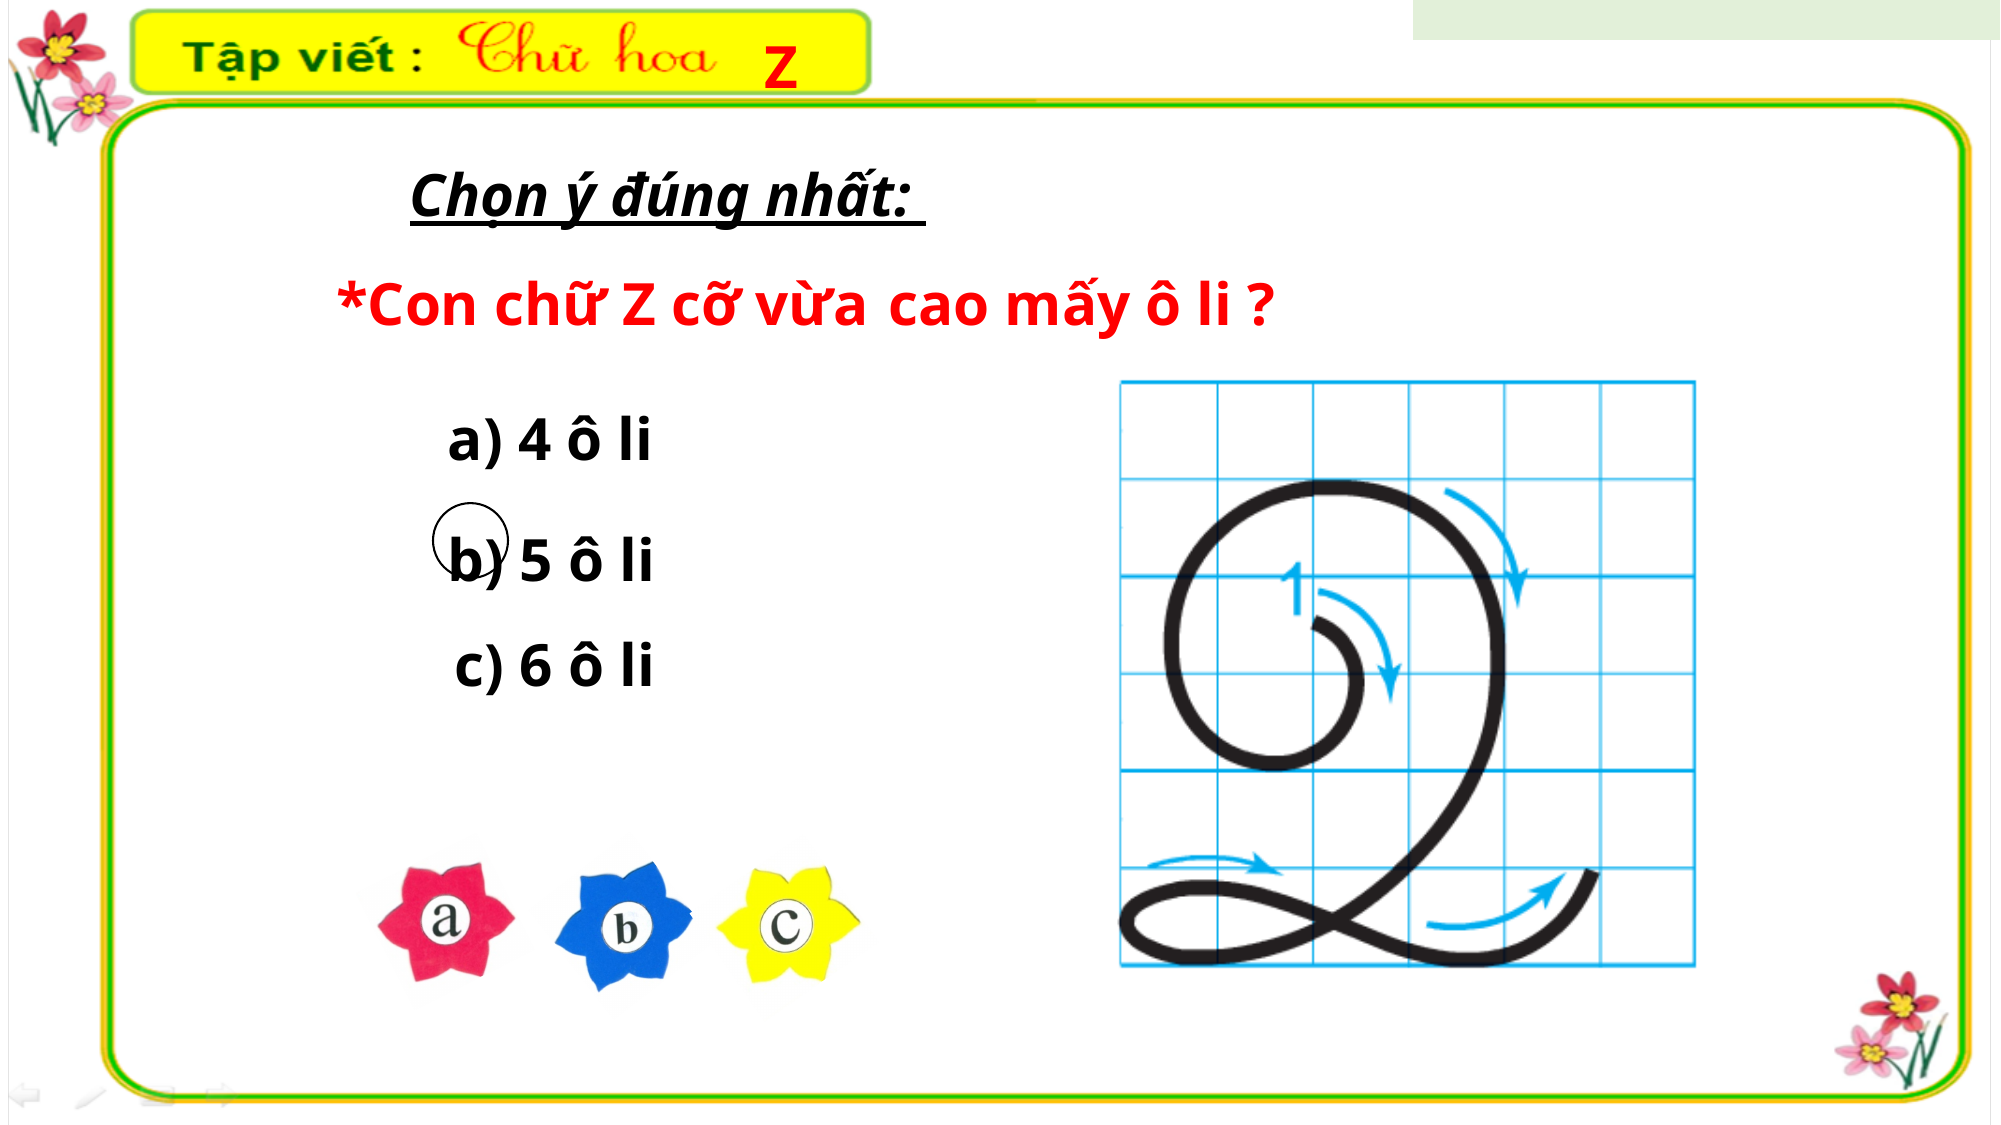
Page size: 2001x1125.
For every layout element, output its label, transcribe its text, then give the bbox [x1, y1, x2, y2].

text_box *Con chữ Z cỡ vừa cao mấy ô li ? [291, 278, 1434, 344]
text_box Chọn ý đúng nhất: [395, 151, 997, 236]
text_box [441, 502, 500, 515]
text_box c) 6 ô li [440, 621, 707, 706]
picture [7, 0, 2000, 1125]
text_box Z [749, 22, 1793, 108]
text_box a) 4 ô li [433, 394, 696, 480]
text_box b) 5 ô li [433, 515, 696, 601]
